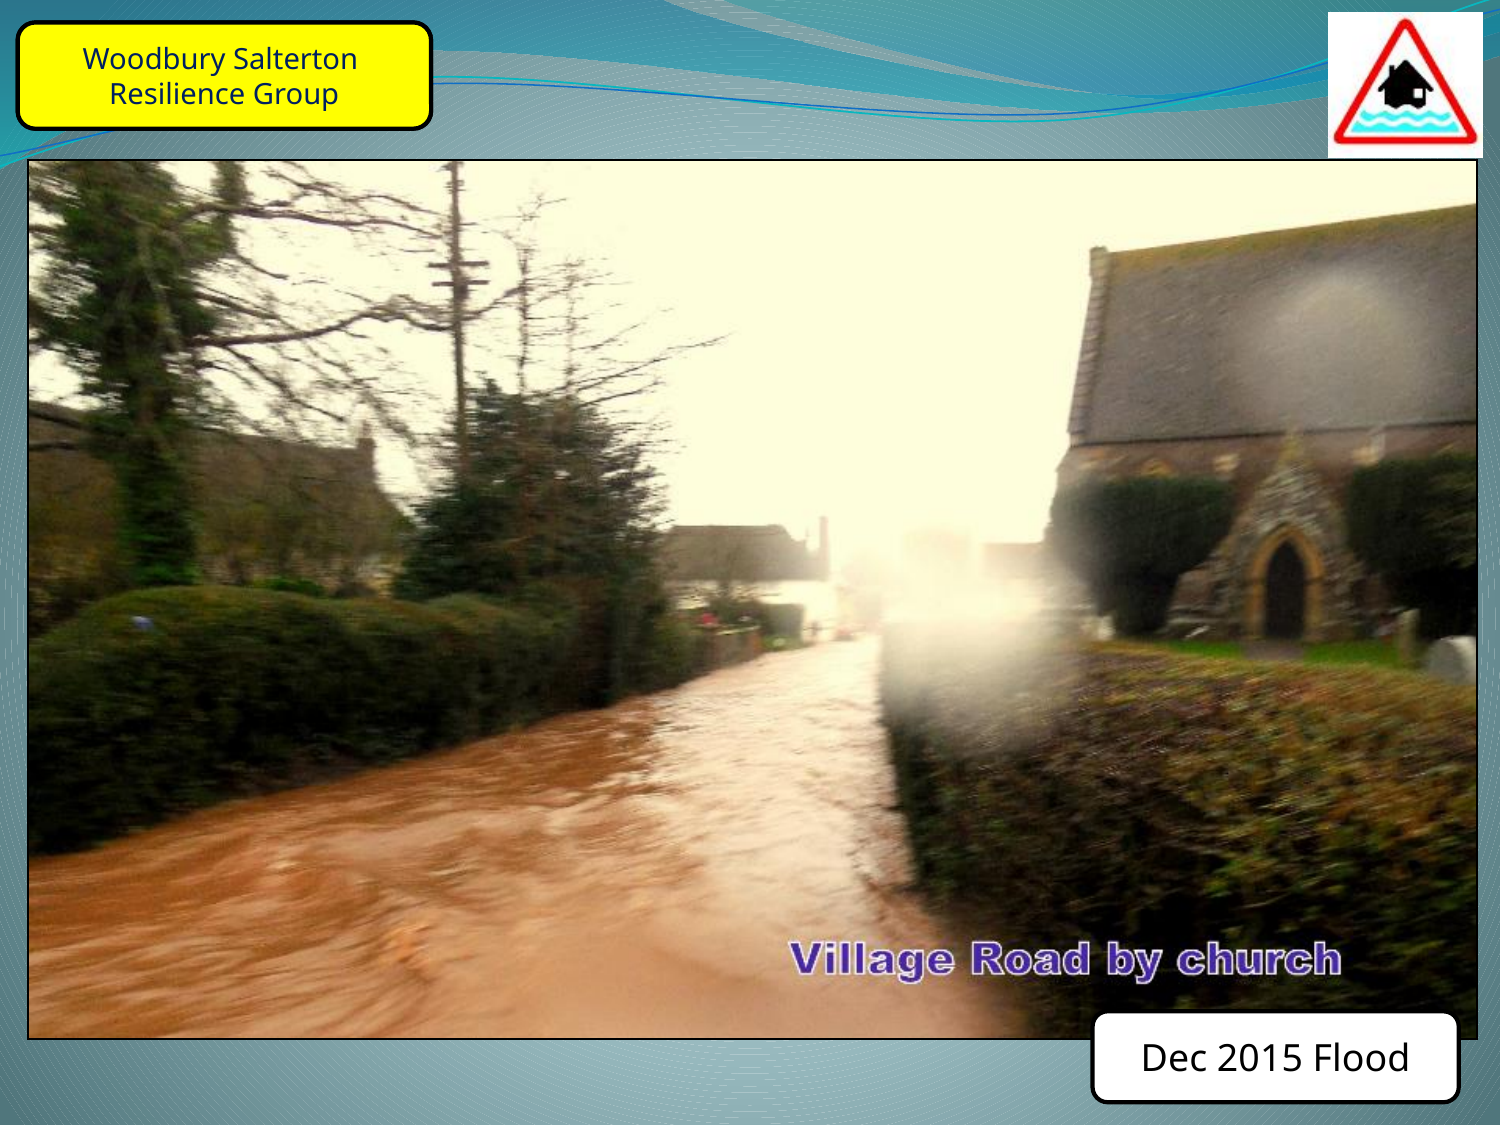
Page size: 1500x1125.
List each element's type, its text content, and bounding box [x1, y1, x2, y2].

text_box Woodbury Salterton Resilience Group [15, 20, 434, 131]
picture [1328, 12, 1483, 159]
text_box Dec 2015 Flood [1090, 1049, 1461, 1105]
picture [29, 160, 1477, 1039]
